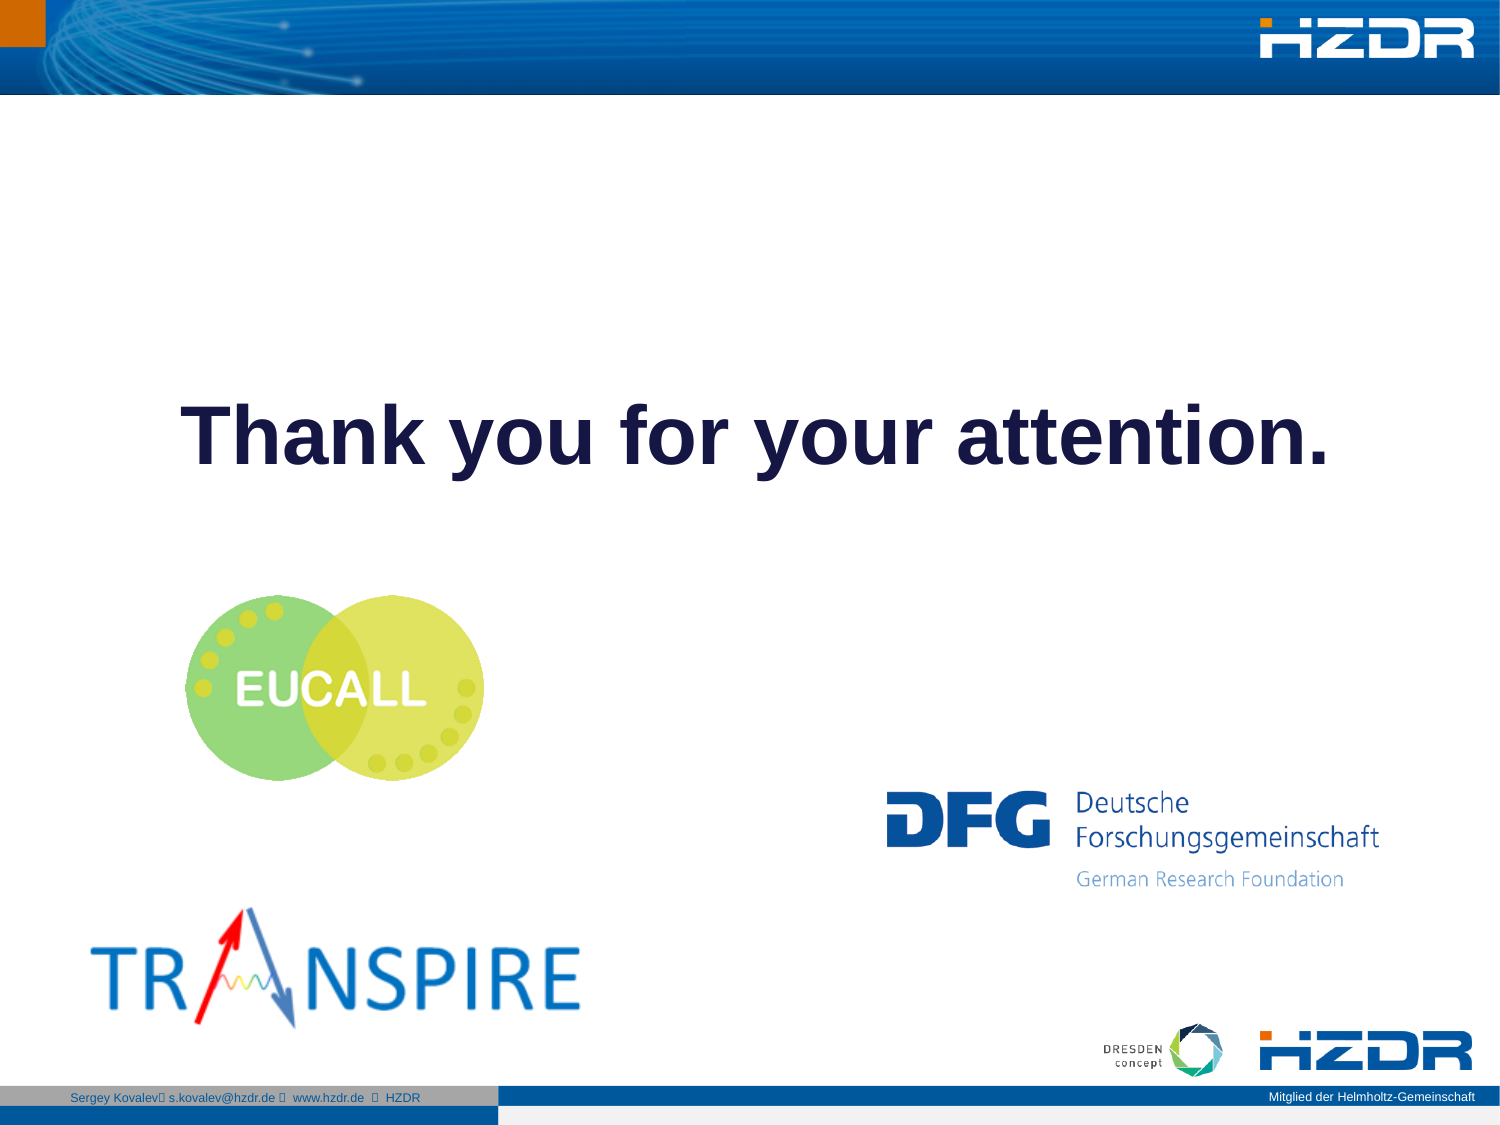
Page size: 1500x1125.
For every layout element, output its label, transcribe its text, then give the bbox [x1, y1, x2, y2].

text_box Thank you for your attention. [165, 373, 1347, 489]
picture [183, 593, 486, 783]
picture [1104, 1023, 1223, 1077]
picture [867, 772, 1393, 906]
picture [0, 0, 1500, 95]
picture [88, 904, 582, 1032]
picture [1260, 1031, 1472, 1070]
